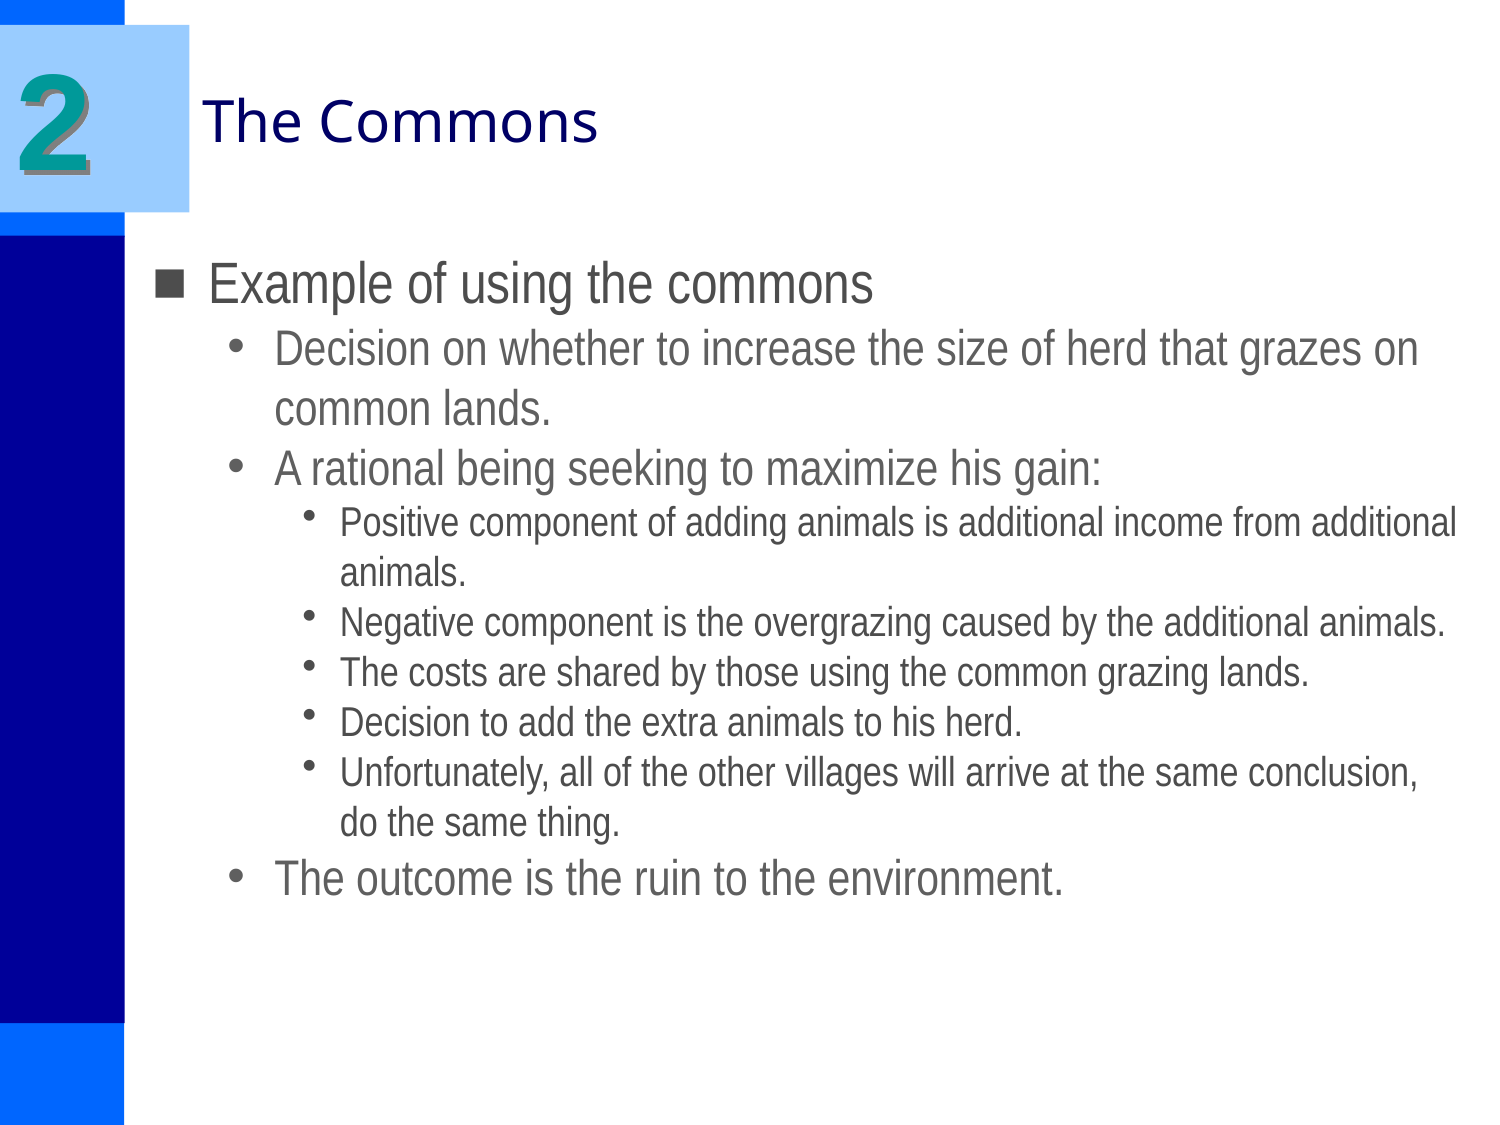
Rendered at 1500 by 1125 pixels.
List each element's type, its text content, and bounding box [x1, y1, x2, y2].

title The Commons [187, 24, 1475, 213]
list Example of using the commons Decision on whether to increase the size of herd that grazes on common lands. A rational being seeking to maximize his gain: Positive component of adding animals is additional income from additional animals. Negative component is the overgrazing caused by the additional animals. The costs are shared by those using the common grazing lands. Decision to add the extra animals to his herd. Unfortunately, all of the other villages will arrive at the same conclusion, do the same thing. The outcome is the ruin to the environment. [137, 237, 1475, 1100]
text_box 2 [0, 24, 138, 207]
